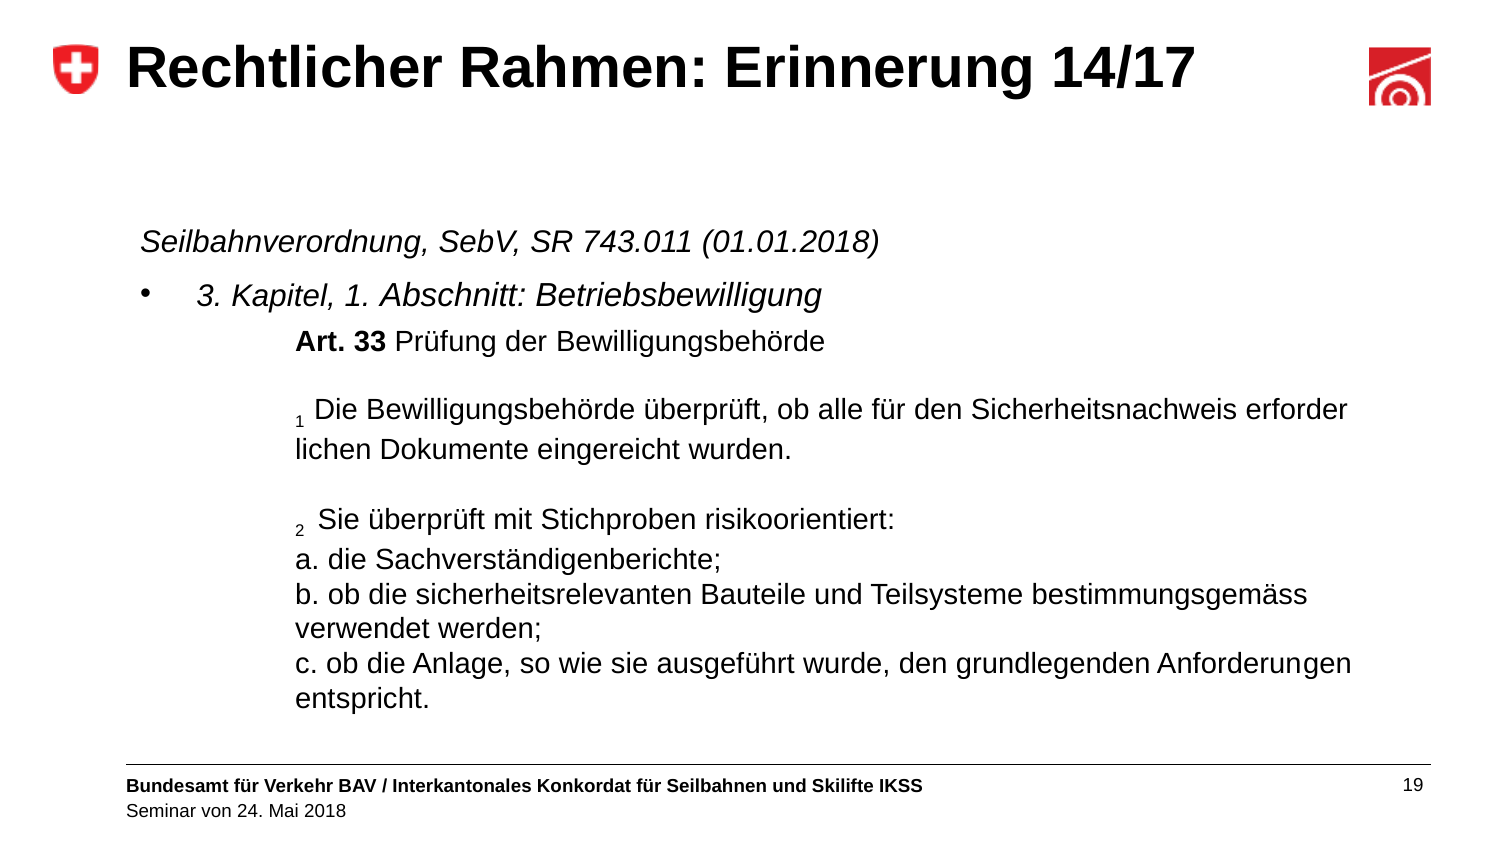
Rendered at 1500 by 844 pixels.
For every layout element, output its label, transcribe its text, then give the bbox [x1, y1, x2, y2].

title Rechtlicher Rahmen: Erinnerung 14/17 [126, 28, 1431, 182]
text_box Art. 33 Prüfung der Bewilligungsbehörde 1 Die Bewilligungsbehörde überprüft, ob alle für den Sicherheitsnachweis erforder­lichen Dokumente eingereicht wurden. 2 Sie überprüft mit Stichproben risikoorientiert: a. die Sachverständigenberichte; b. ob die sicherheitsrelevanten Bauteile und Teilsysteme bestimmungsgemäss verwendet werden; c. ob die Anlage, so wie sie ausgeführt wurde, den grundlegenden Anforderun­gen entspricht. [280, 314, 1431, 758]
list Seilbahnverordnung, SebV, SR 743.011 (01.01.2018) 3. Kapitel, 1. Abschnitt: Betriebsbewilligung [125, 196, 1431, 740]
picture [1368, 46, 1432, 106]
